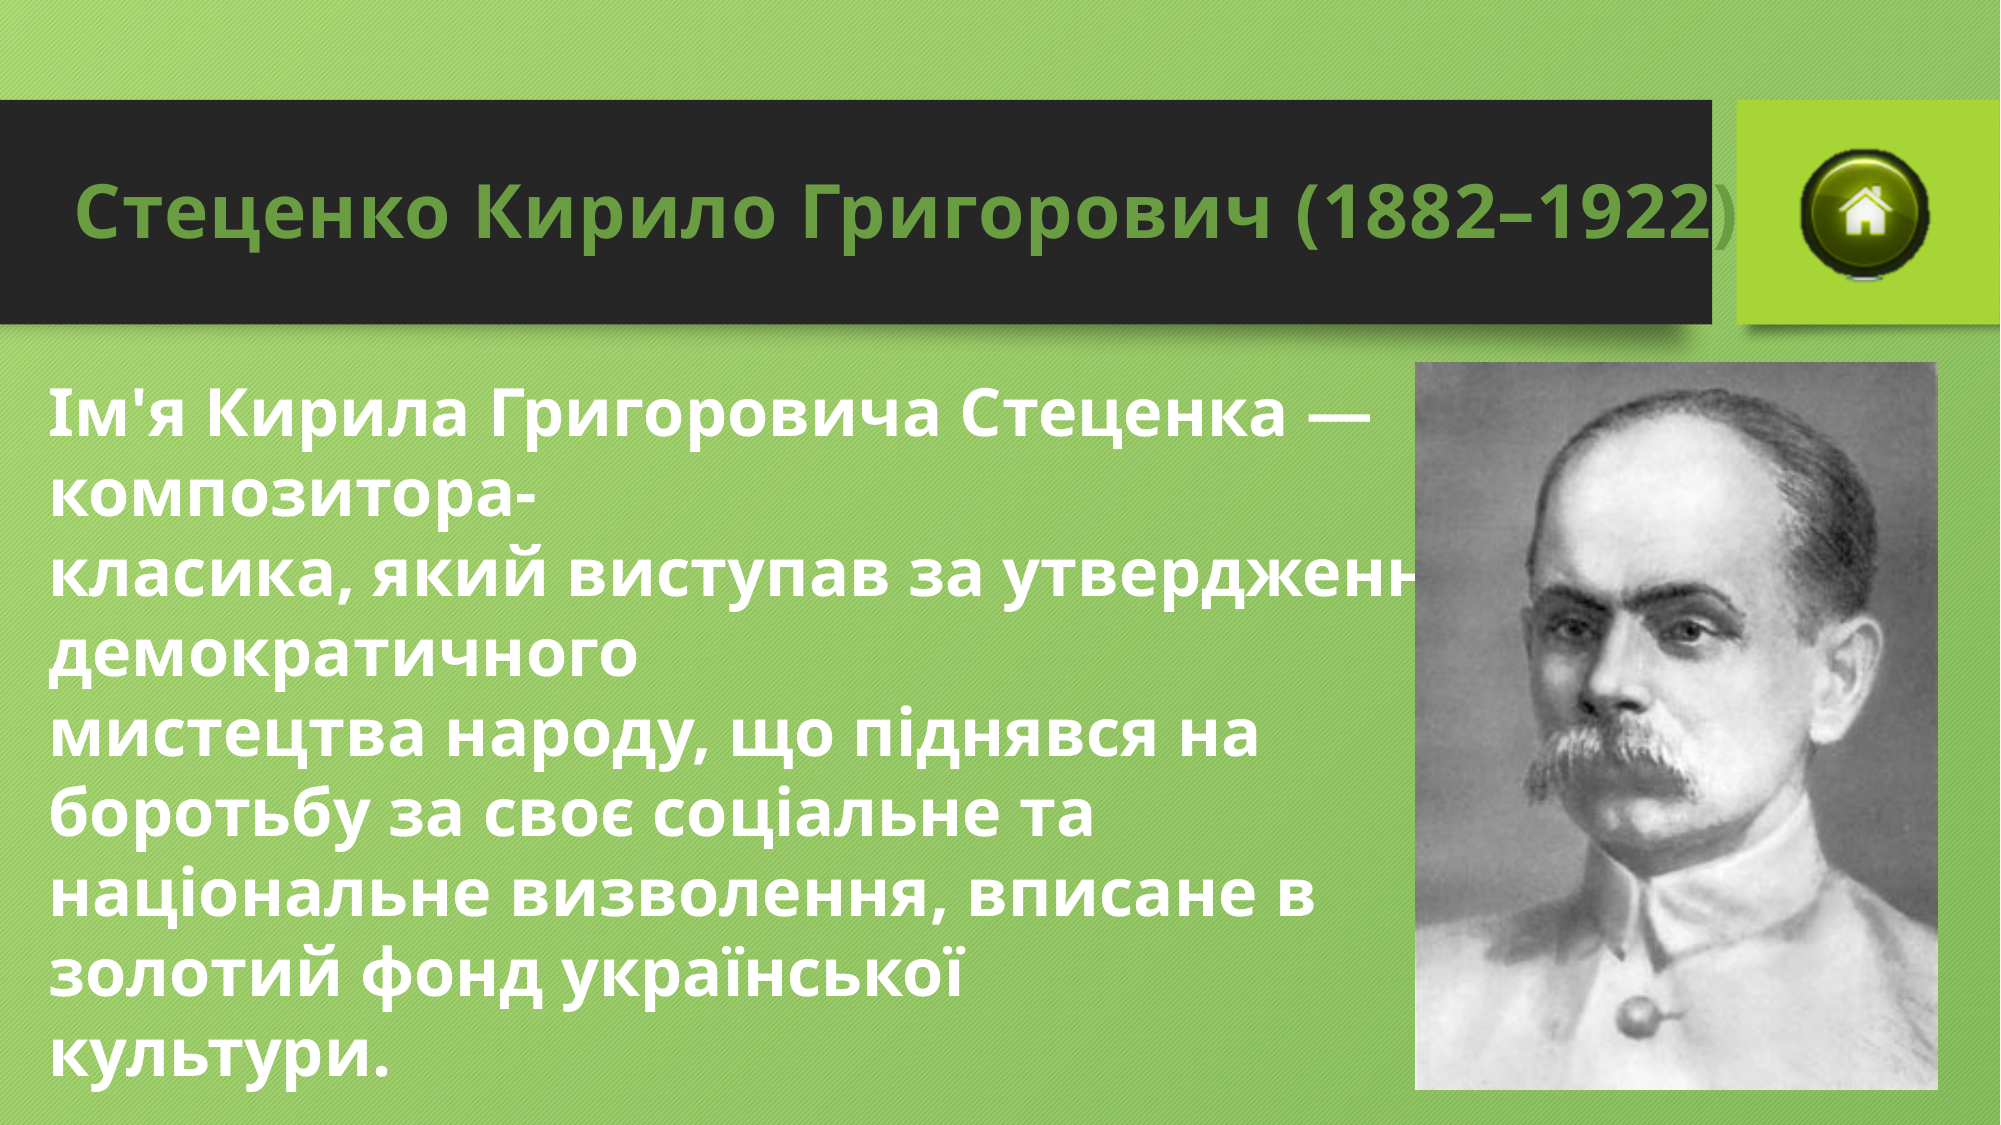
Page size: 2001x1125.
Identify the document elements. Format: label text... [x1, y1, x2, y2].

text_box Стеценко Кирило Григорович (1882–1922) [59, 156, 1399, 262]
text_box Iм'я Кирила Григоровича Стеценка — композитора- класика, який виступав за утвердження демократичного мистецтва народу, що пiднявся на боротьбу за своє соцiальне та нацiональне визволення, вписане в золотий фонд української культури. [33, 362, 1487, 1097]
picture [0, 0, 2000, 1090]
